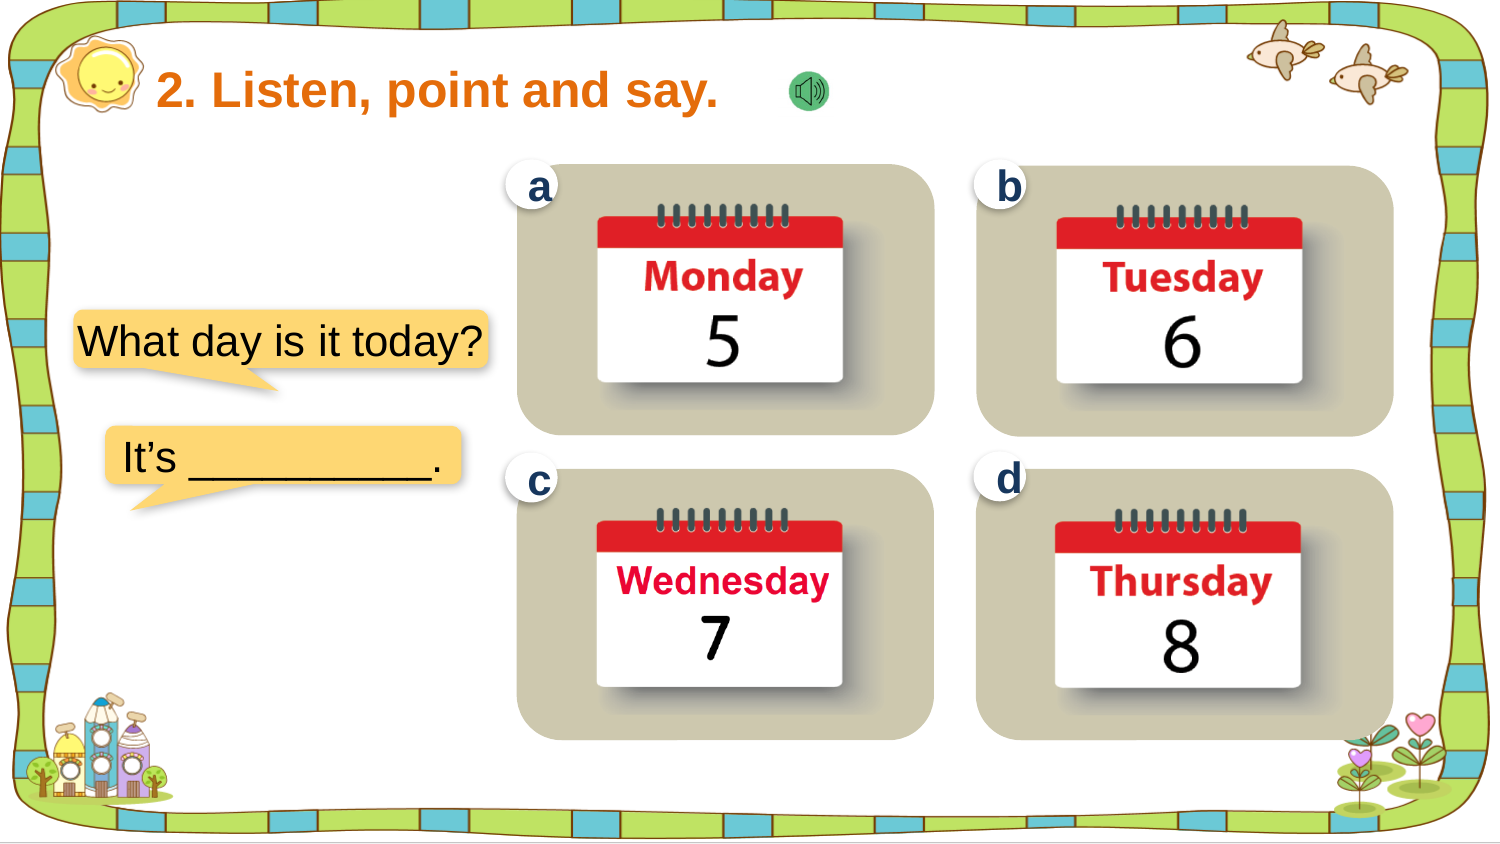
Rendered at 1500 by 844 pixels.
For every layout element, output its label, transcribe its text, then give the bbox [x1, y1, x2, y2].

text_box 2. Listen, point and say. [144, 46, 750, 118]
text_box It’s __________. [105, 425, 462, 511]
picture [0, 0, 1500, 844]
text_box What day is it today? [73, 309, 489, 392]
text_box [504, 159, 1394, 741]
